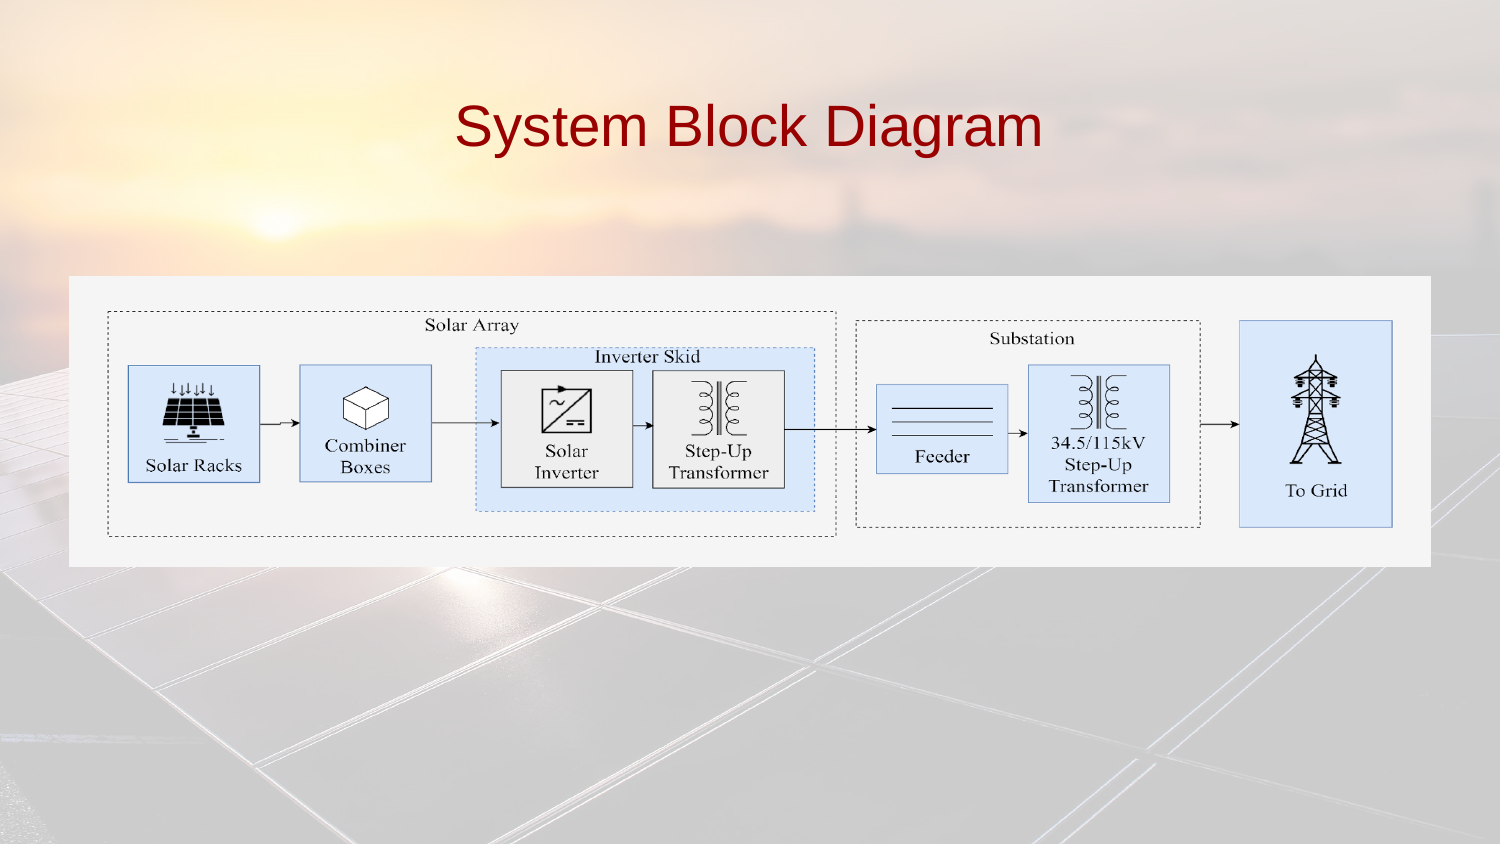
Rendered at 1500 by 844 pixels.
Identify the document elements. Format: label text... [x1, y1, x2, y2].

title System Block Diagram [51, 72, 1449, 167]
picture [68, 276, 1432, 568]
